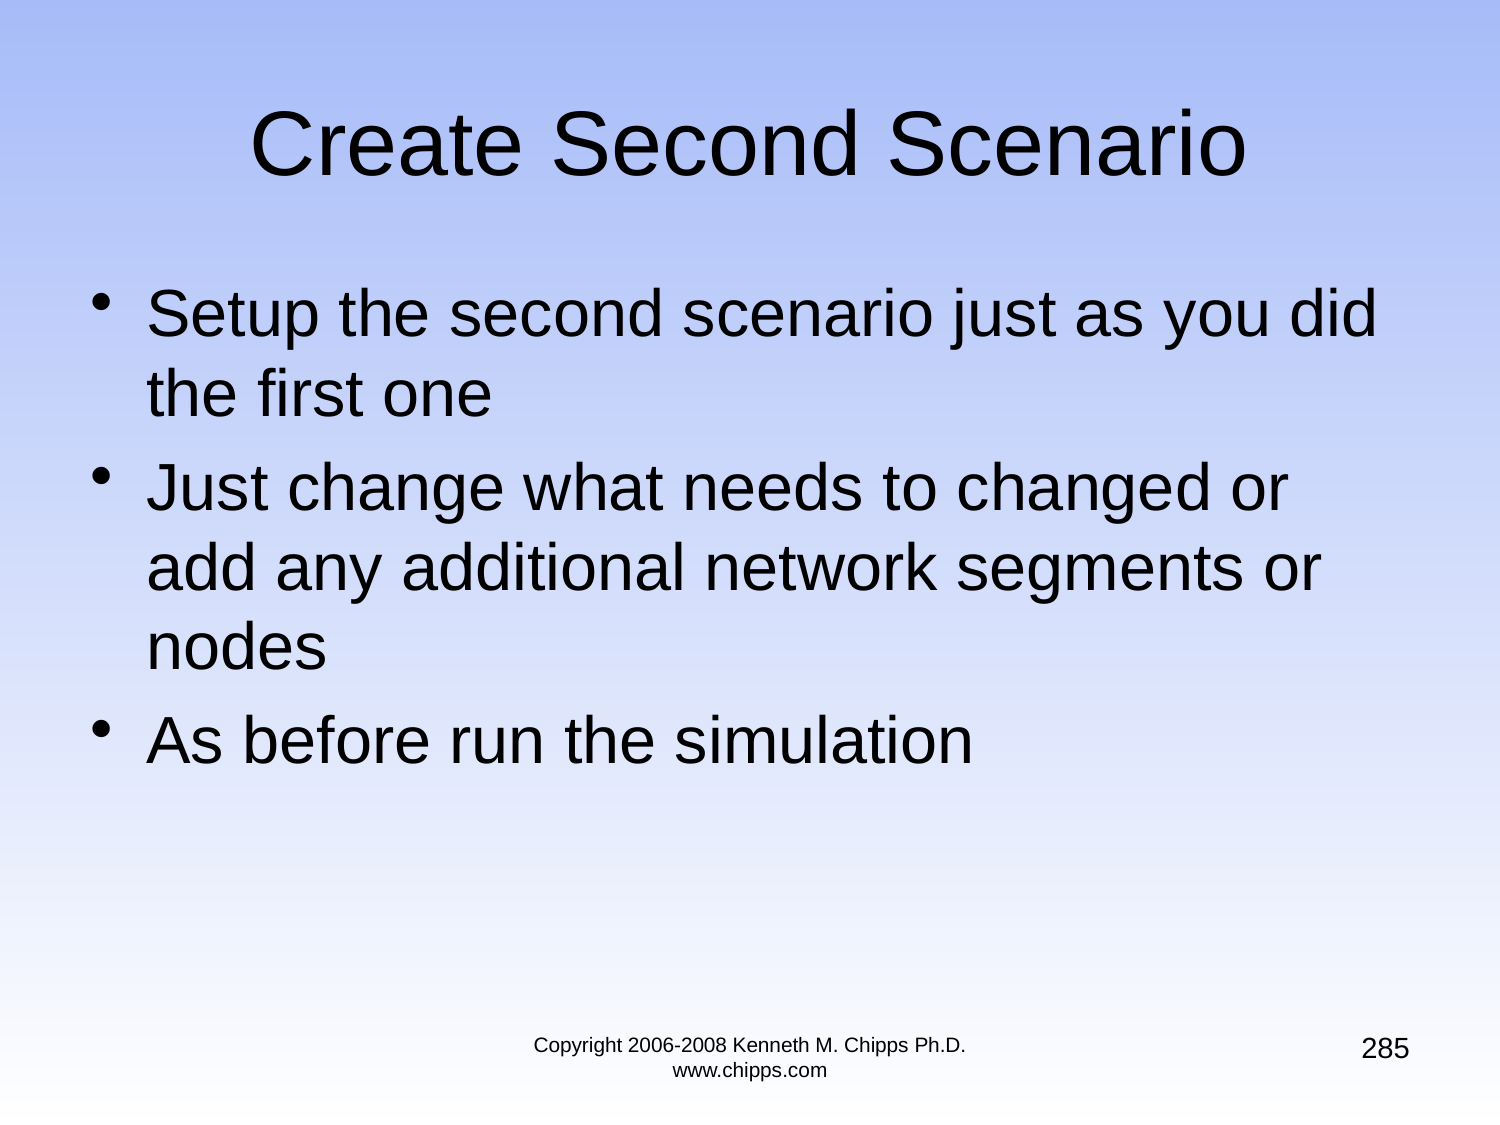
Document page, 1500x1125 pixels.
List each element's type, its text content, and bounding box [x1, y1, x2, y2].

list Setup the second scenario just as you did the first one Just change what needs to changed or add any additional network segments or nodes As before run the simulation [75, 262, 1425, 1005]
slide_number 285 [1074, 1021, 1426, 1101]
text_box [1425, 114, 1500, 118]
footer Copyright 2006-2008 Kenneth M. Chipps Ph.D. www.chipps.com [449, 1024, 1051, 1103]
title Create Second Scenario [75, 45, 1425, 233]
text_box [0, 114, 75, 118]
